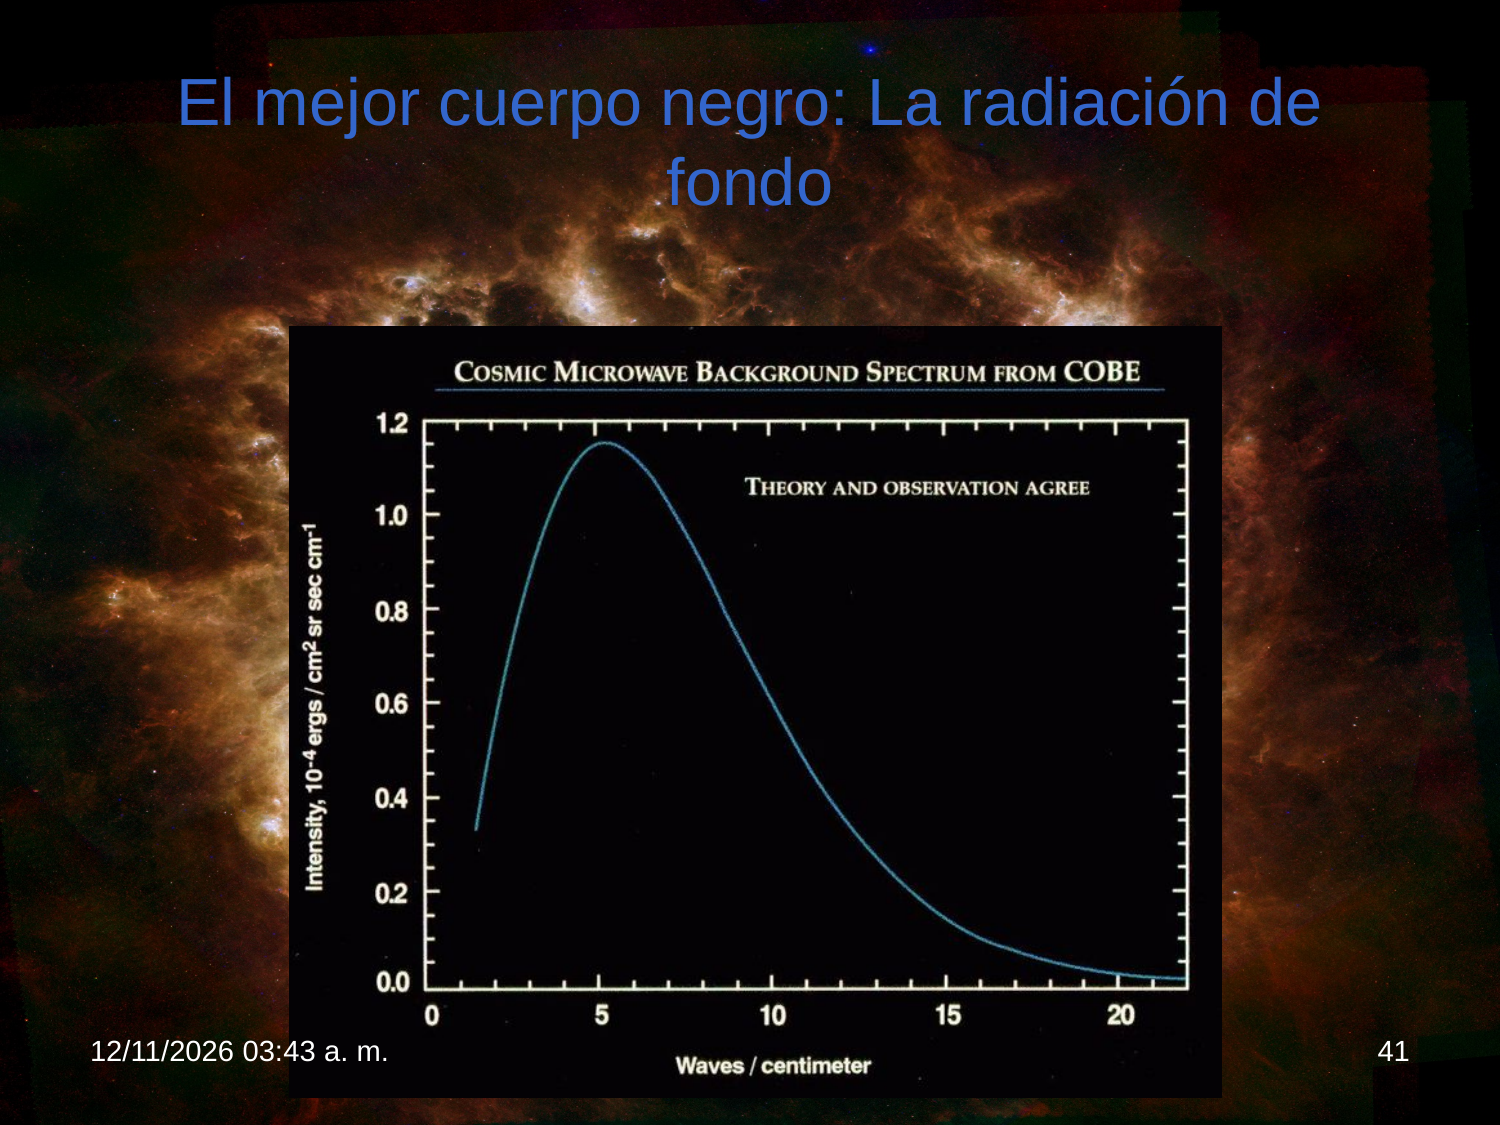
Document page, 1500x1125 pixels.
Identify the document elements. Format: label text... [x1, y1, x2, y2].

picture [0, 0, 1500, 1125]
title El mejor cuerpo negro: La radiación de fondo [74, 44, 1426, 233]
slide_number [74, 1024, 284, 1103]
slide_number 41 [1224, 1024, 1426, 1103]
